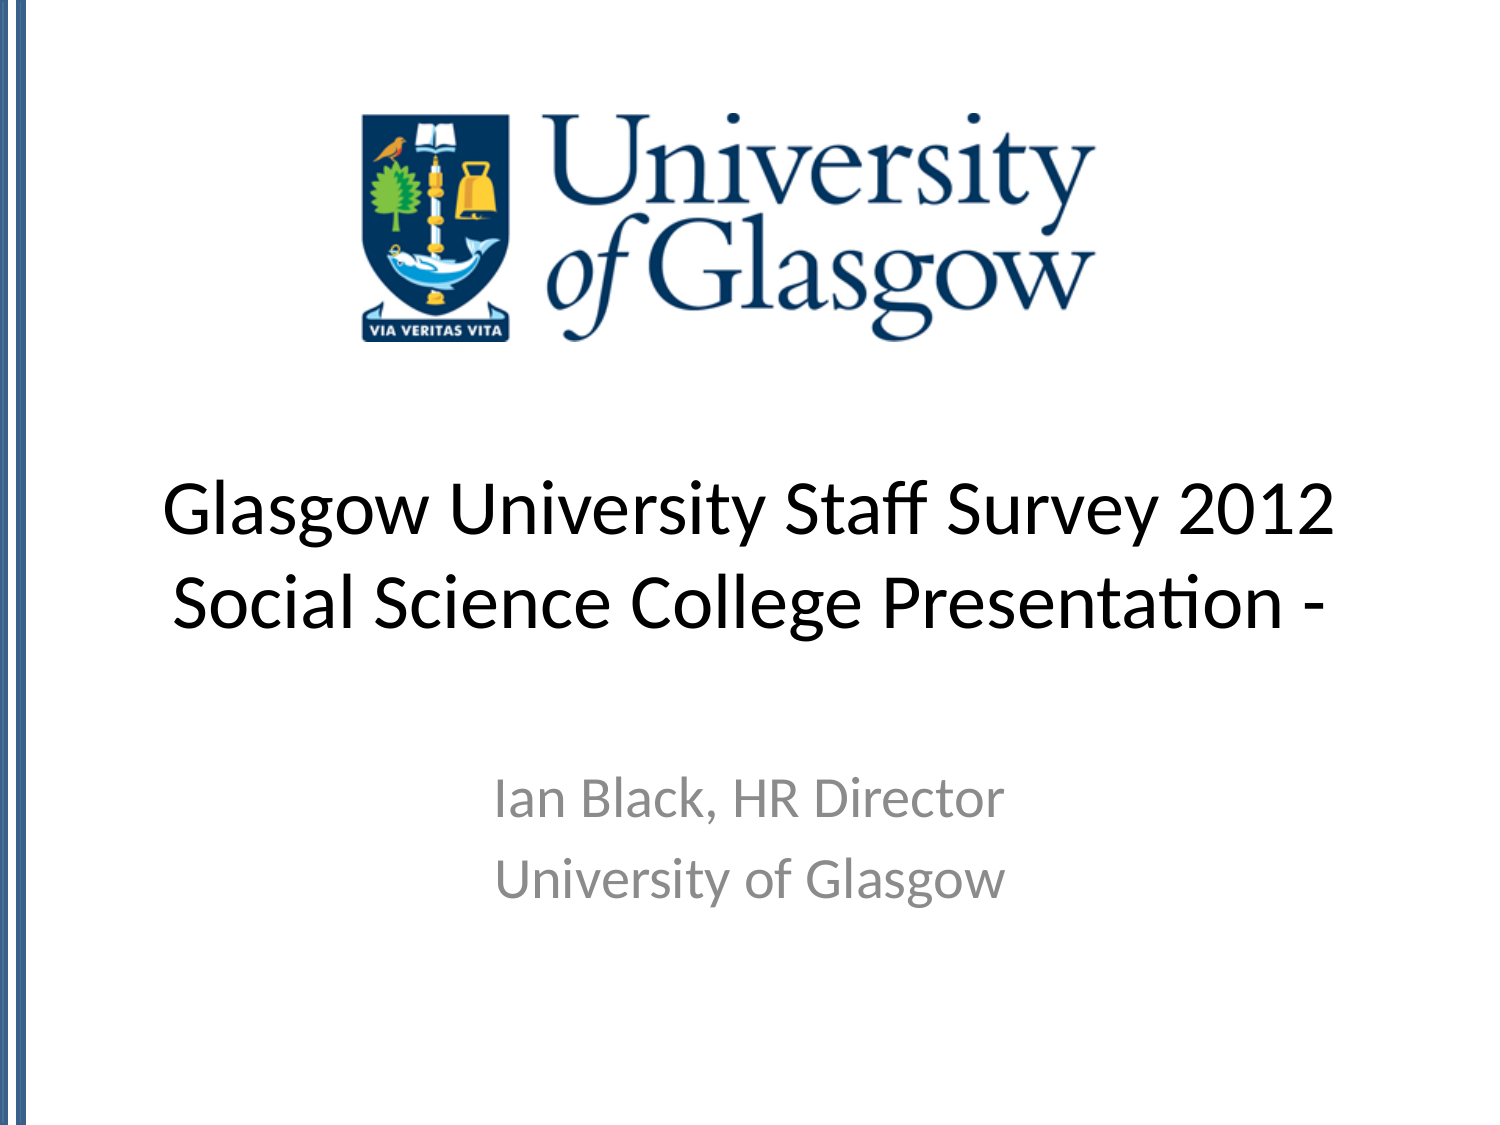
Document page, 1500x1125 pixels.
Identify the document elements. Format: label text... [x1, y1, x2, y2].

title Glasgow University Staff Survey 2012 Social Science College Presentation - [112, 408, 1388, 693]
picture [360, 113, 1098, 342]
subtitle Ian Black, HR Director University of Glasgow [225, 751, 1275, 925]
